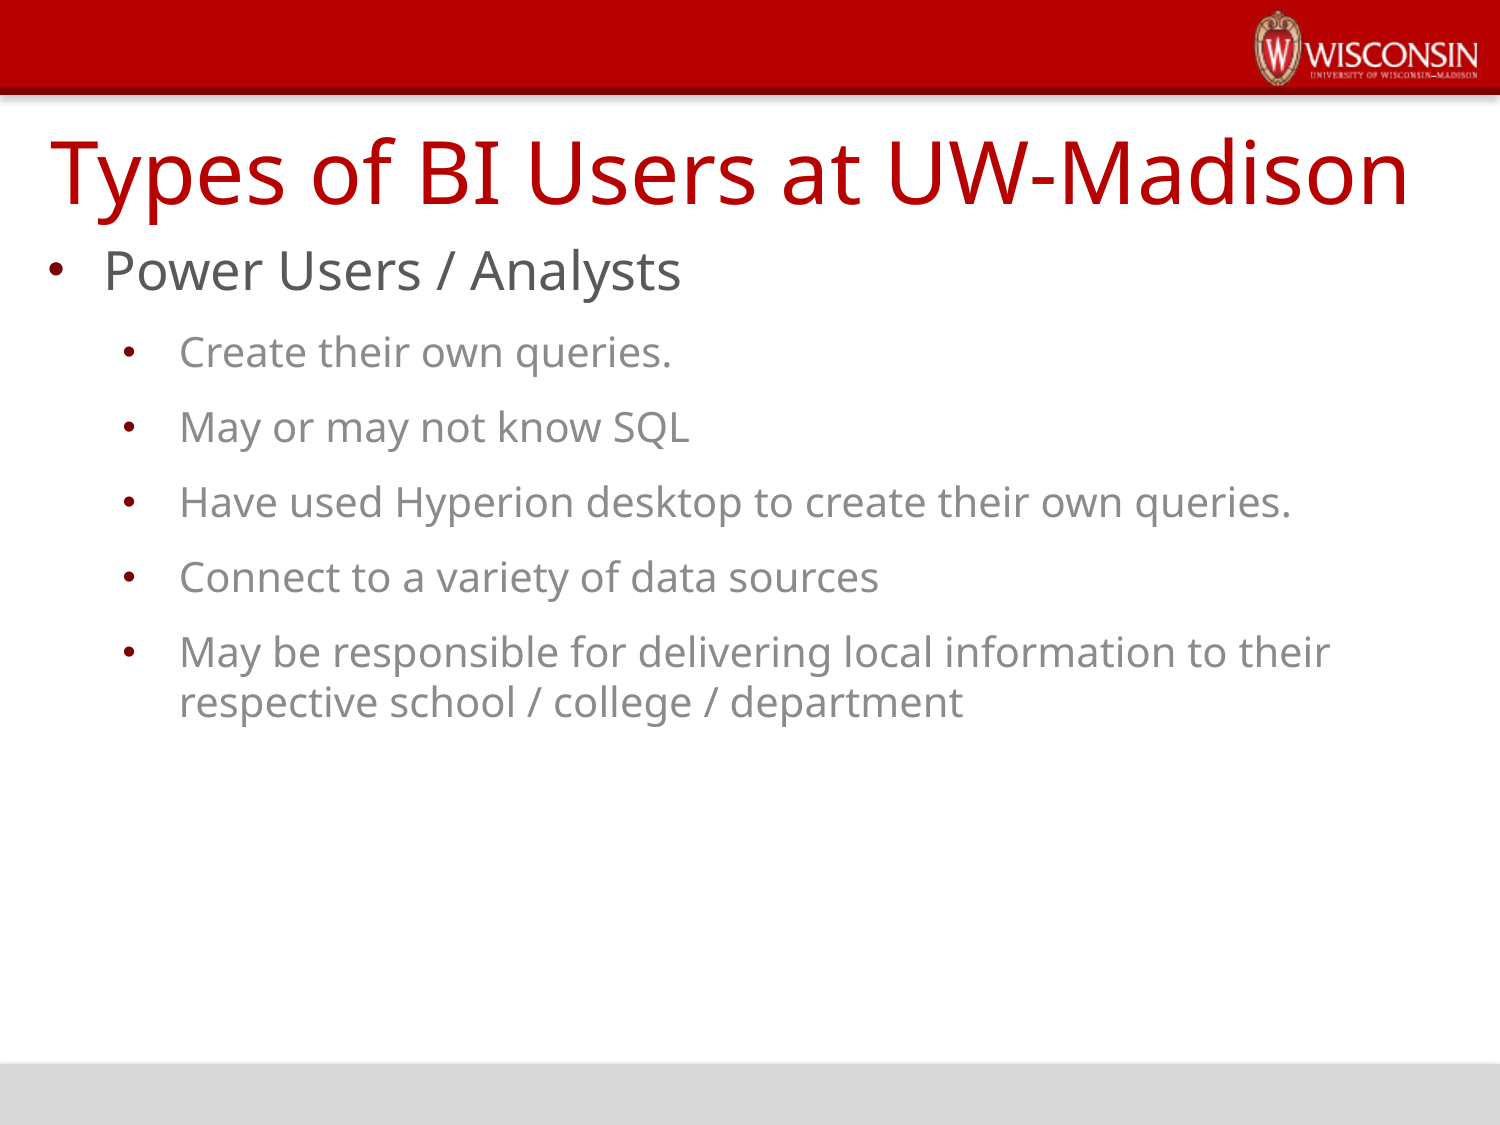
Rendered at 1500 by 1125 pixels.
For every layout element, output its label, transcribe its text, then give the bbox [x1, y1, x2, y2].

text_box Types of BI Users at UW-Madison [47, 117, 1415, 236]
text_box Power Users / Analysts Create their own queries. May or may not know SQL Have used Hyperion desktop to create their own queries. Connect to a variety of data sources May be responsible for delivering local information to their respective school / college / department [47, 236, 1465, 1044]
